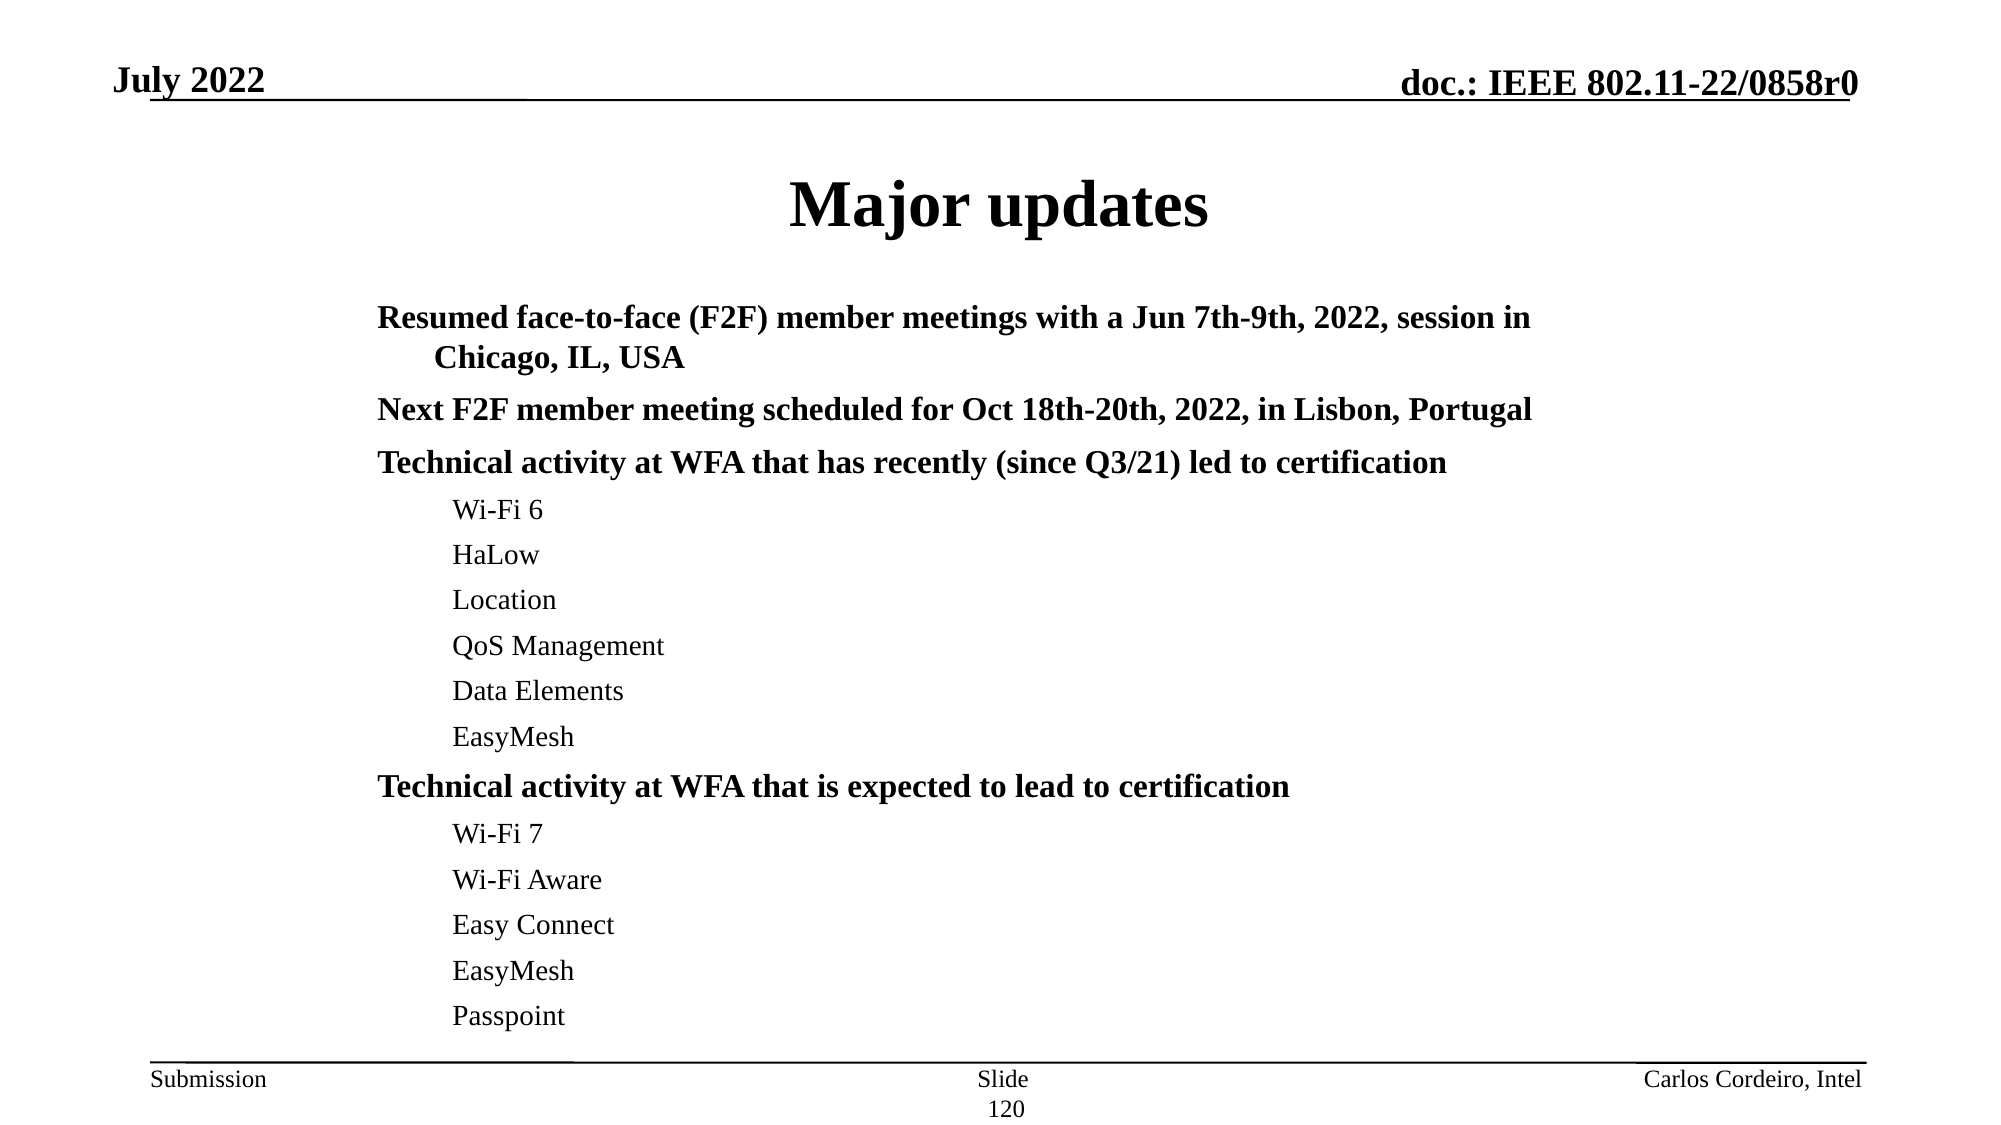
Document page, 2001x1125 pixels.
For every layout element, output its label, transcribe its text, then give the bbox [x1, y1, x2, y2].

slide_number Slide 120 [962, 1061, 1050, 1093]
list Resumed face-to-face (F2F) member meetings with a Jun 7th-9th, 2022, session in Chicago, IL, USA Next F2F member meeting scheduled for Oct 18th-20th, 2022, in Lisbon, Portugal Technical activity at WFA that has recently (since Q3/21) led to certification Wi-Fi 6 HaLow Location QoS Management Data Elements EasyMesh Technical activity at WFA that is expected to lead to certification Wi-Fi 7 Wi-Fi Aware Easy Connect EasyMesh Passpoint [362, 287, 1638, 963]
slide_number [111, 0, 272, 101]
footer Carlos Cordeiro, Intel [1536, 1061, 1863, 1125]
title Major updates [362, 112, 1638, 287]
